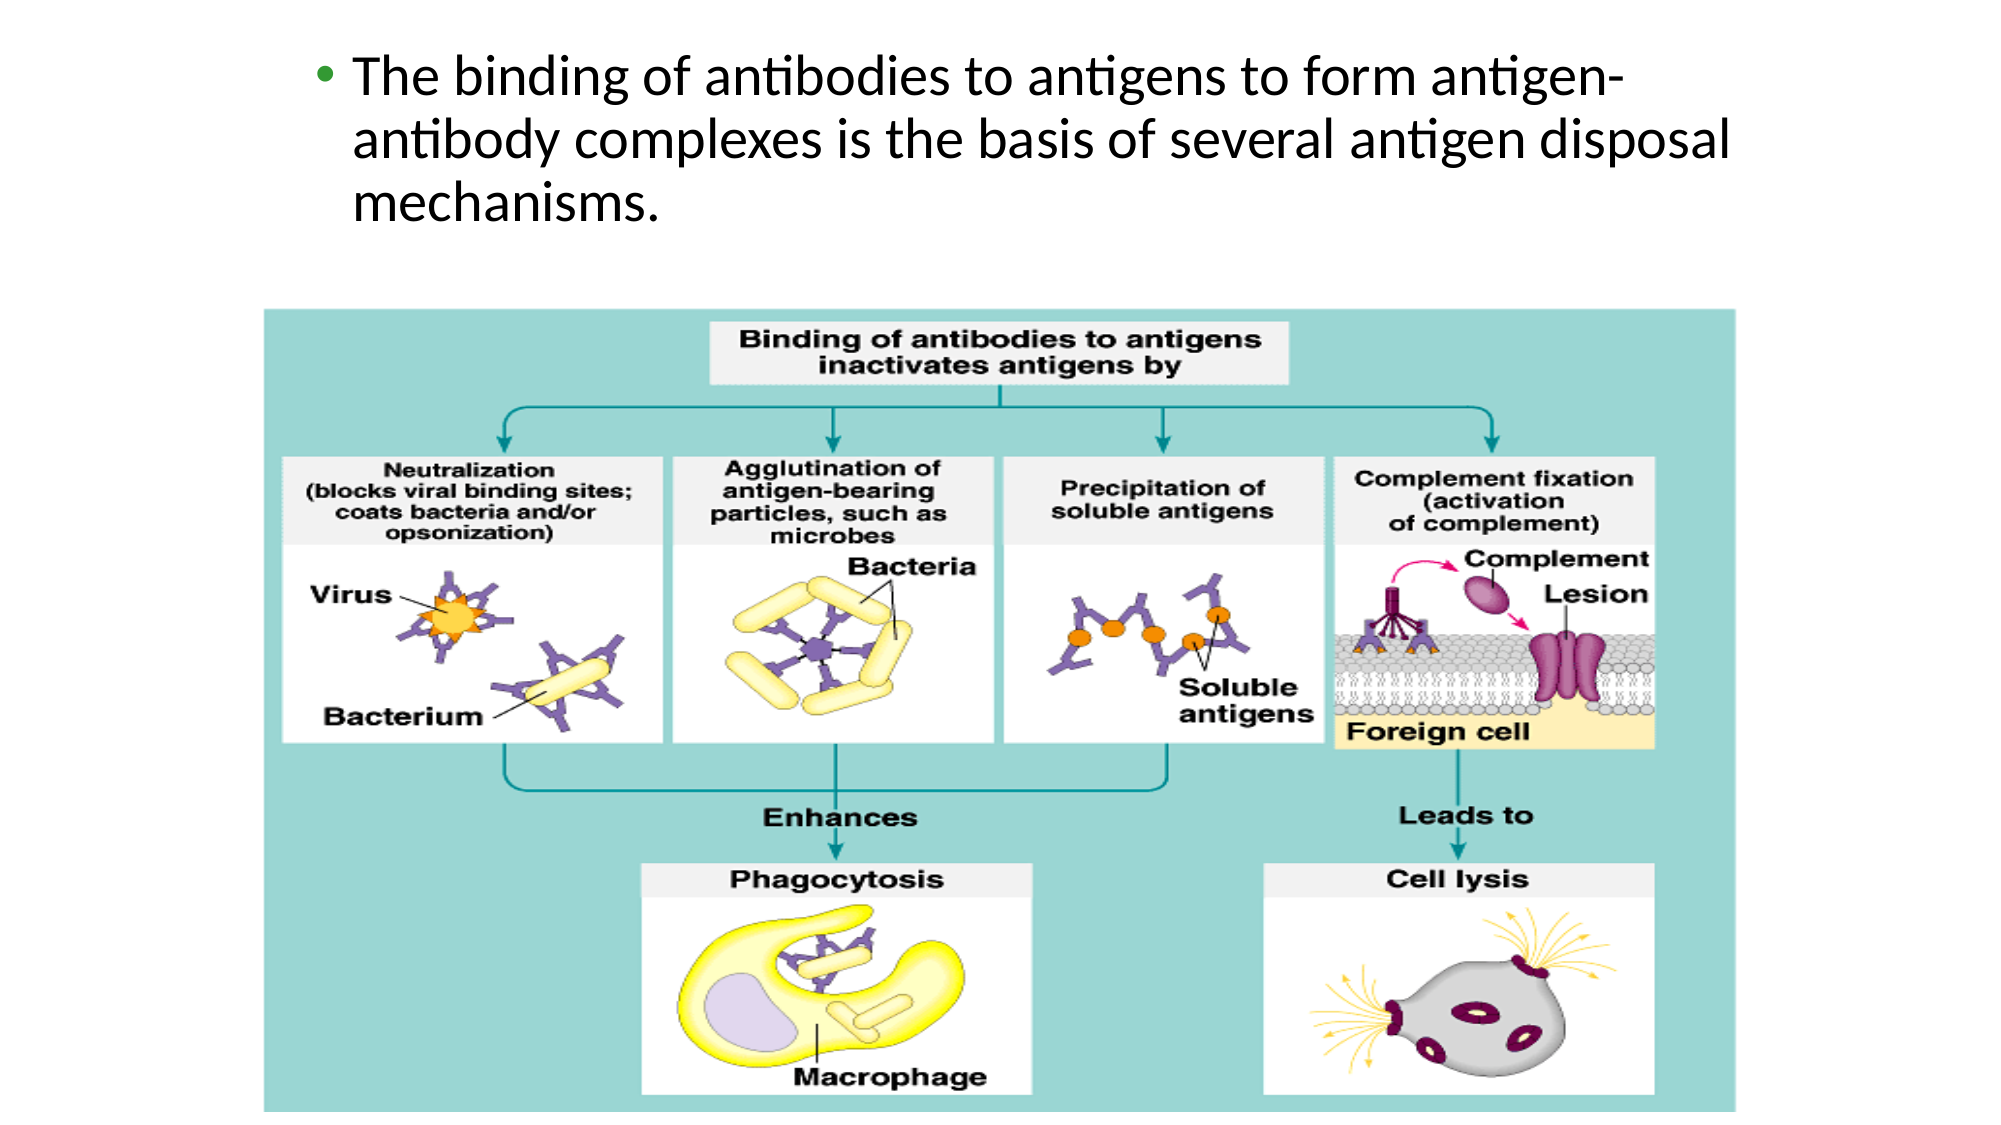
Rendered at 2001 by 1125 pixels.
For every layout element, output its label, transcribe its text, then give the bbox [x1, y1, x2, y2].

picture [249, 299, 1750, 1112]
list The binding of antibodies to antigens to form antigen-antibody complexes is the basis of several antigen disposal mechanisms. [300, 37, 1750, 299]
